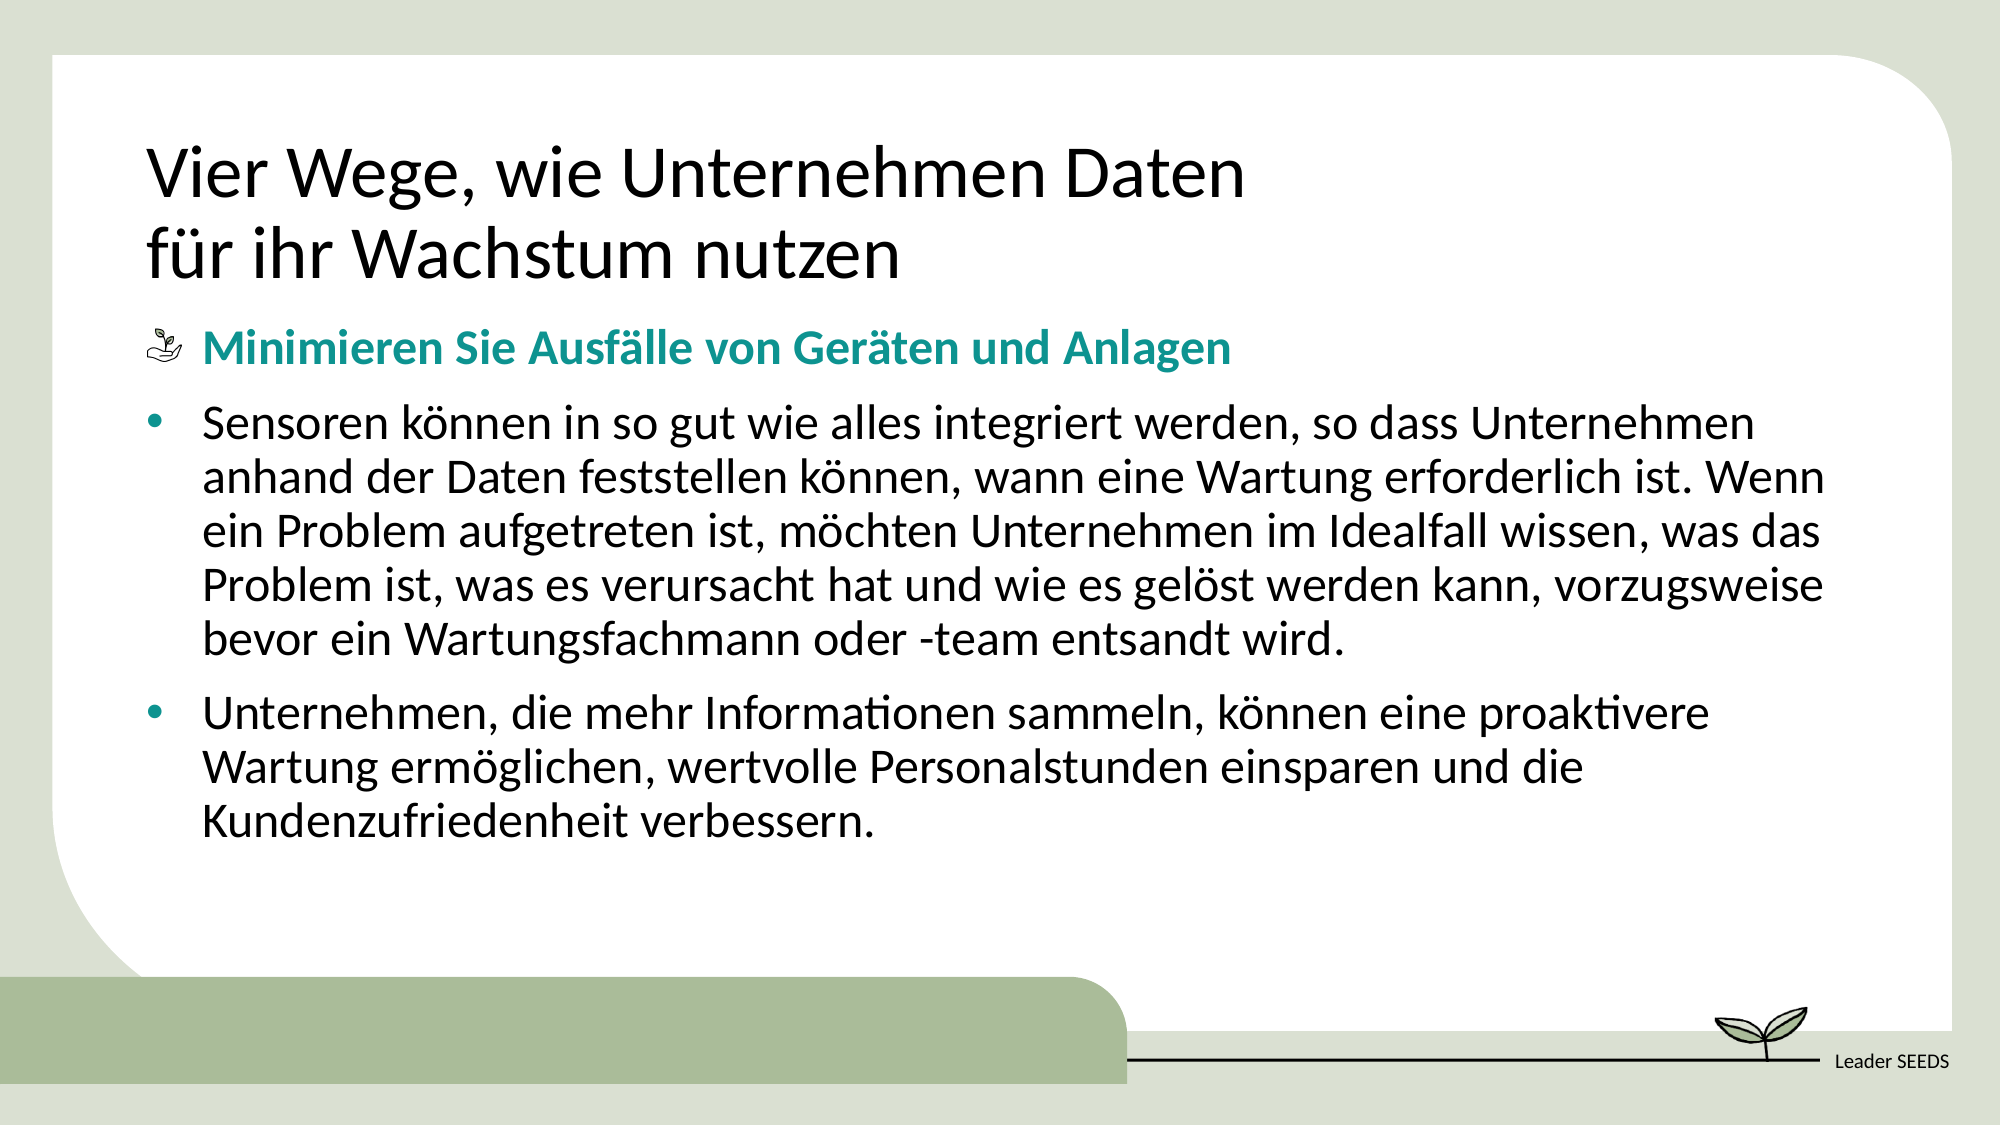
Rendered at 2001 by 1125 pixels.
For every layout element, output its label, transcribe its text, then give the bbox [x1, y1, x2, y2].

picture [145, 327, 184, 363]
list Minimieren Sie Ausfälle von Geräten und Anlagen Sensoren können in so gut wie alles integriert werden, so dass Unternehmen anhand der Daten feststellen können, wann eine Wartung erforderlich ist. Wenn ein Problem aufgetreten ist, möchten Unternehmen im Idealfall wissen, was das Problem ist, was es verursacht hat und wie es gelöst werden kann, vorzugsweise bevor ein Wartungsfachmann oder -team entsandt wird. Unternehmen, die mehr Informationen sammeln, können eine proaktivere Wartung ermöglichen, wertvolle Personalstunden einsparen und die Kundenzufriedenheit verbessern. [130, 313, 1869, 970]
list Vier Wege, wie Unternehmen Daten für ihr Wachstum nutzen [130, 124, 1928, 257]
